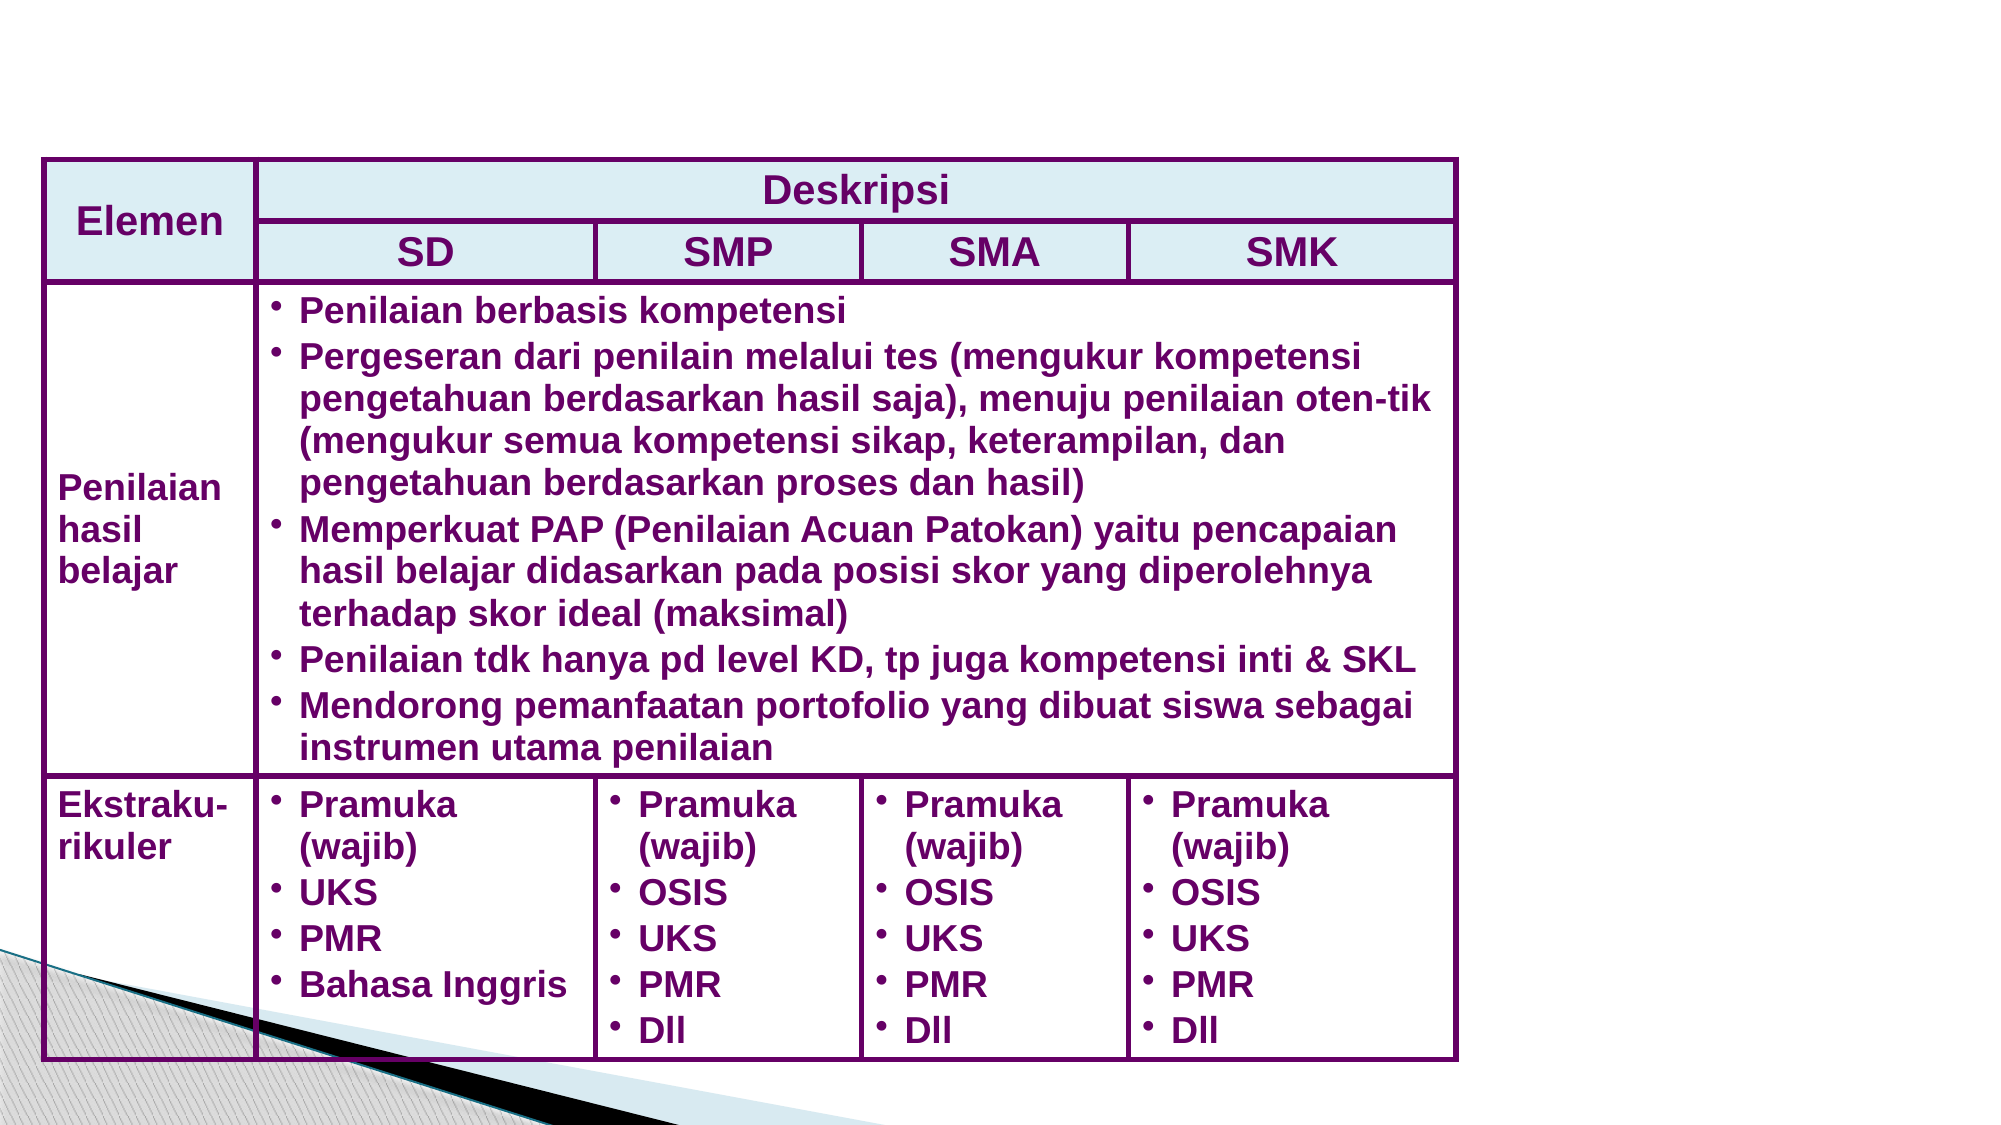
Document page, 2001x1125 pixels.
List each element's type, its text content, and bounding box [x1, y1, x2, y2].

table_cell Penilaian hasil belajar [47, 285, 253, 773]
table_cell Pramuka (wajib) OSIS UKS PMR Dll [1131, 779, 1453, 1057]
table_cell Pramuka (wajib) UKS PMR Bahasa Inggris [259, 779, 593, 1057]
table_cell Penilaian berbasis kompetensi Pergeseran dari penilain melalui tes (mengukur kompetensi pengetahuan berdasarkan hasil saja), menuju penilaian oten-tik (mengukur semua kompetensi sikap, keterampilan, dan pengetahuan berdasarkan proses dan hasil) Memperkuat PAP (Penilaian Acuan Patokan) yaitu pencapaian hasil belajar didasarkan pada posisi skor yang diperolehnya terhadap skor ideal (maksimal) Penilaian tdk hanya pd level KD, tp juga kompetensi inti & SKL Mendorong pemanfaatan portofolio yang dibuat siswa sebagai instrumen utama penilaian [259, 285, 1453, 773]
table_cell SMP [598, 224, 859, 279]
table_cell Pramuka (wajib) OSIS UKS PMR Dll [864, 779, 1126, 1057]
table_cell Ekstraku-rikuler [47, 779, 253, 1057]
table_cell SMA [864, 224, 1126, 279]
table_cell Pramuka (wajib) OSIS UKS PMR Dll [598, 779, 859, 1057]
table_header Deskripsi [259, 162, 1453, 218]
table_header Elemen [47, 162, 253, 279]
table_cell SD [259, 224, 593, 279]
table_cell SMK [1131, 224, 1453, 279]
